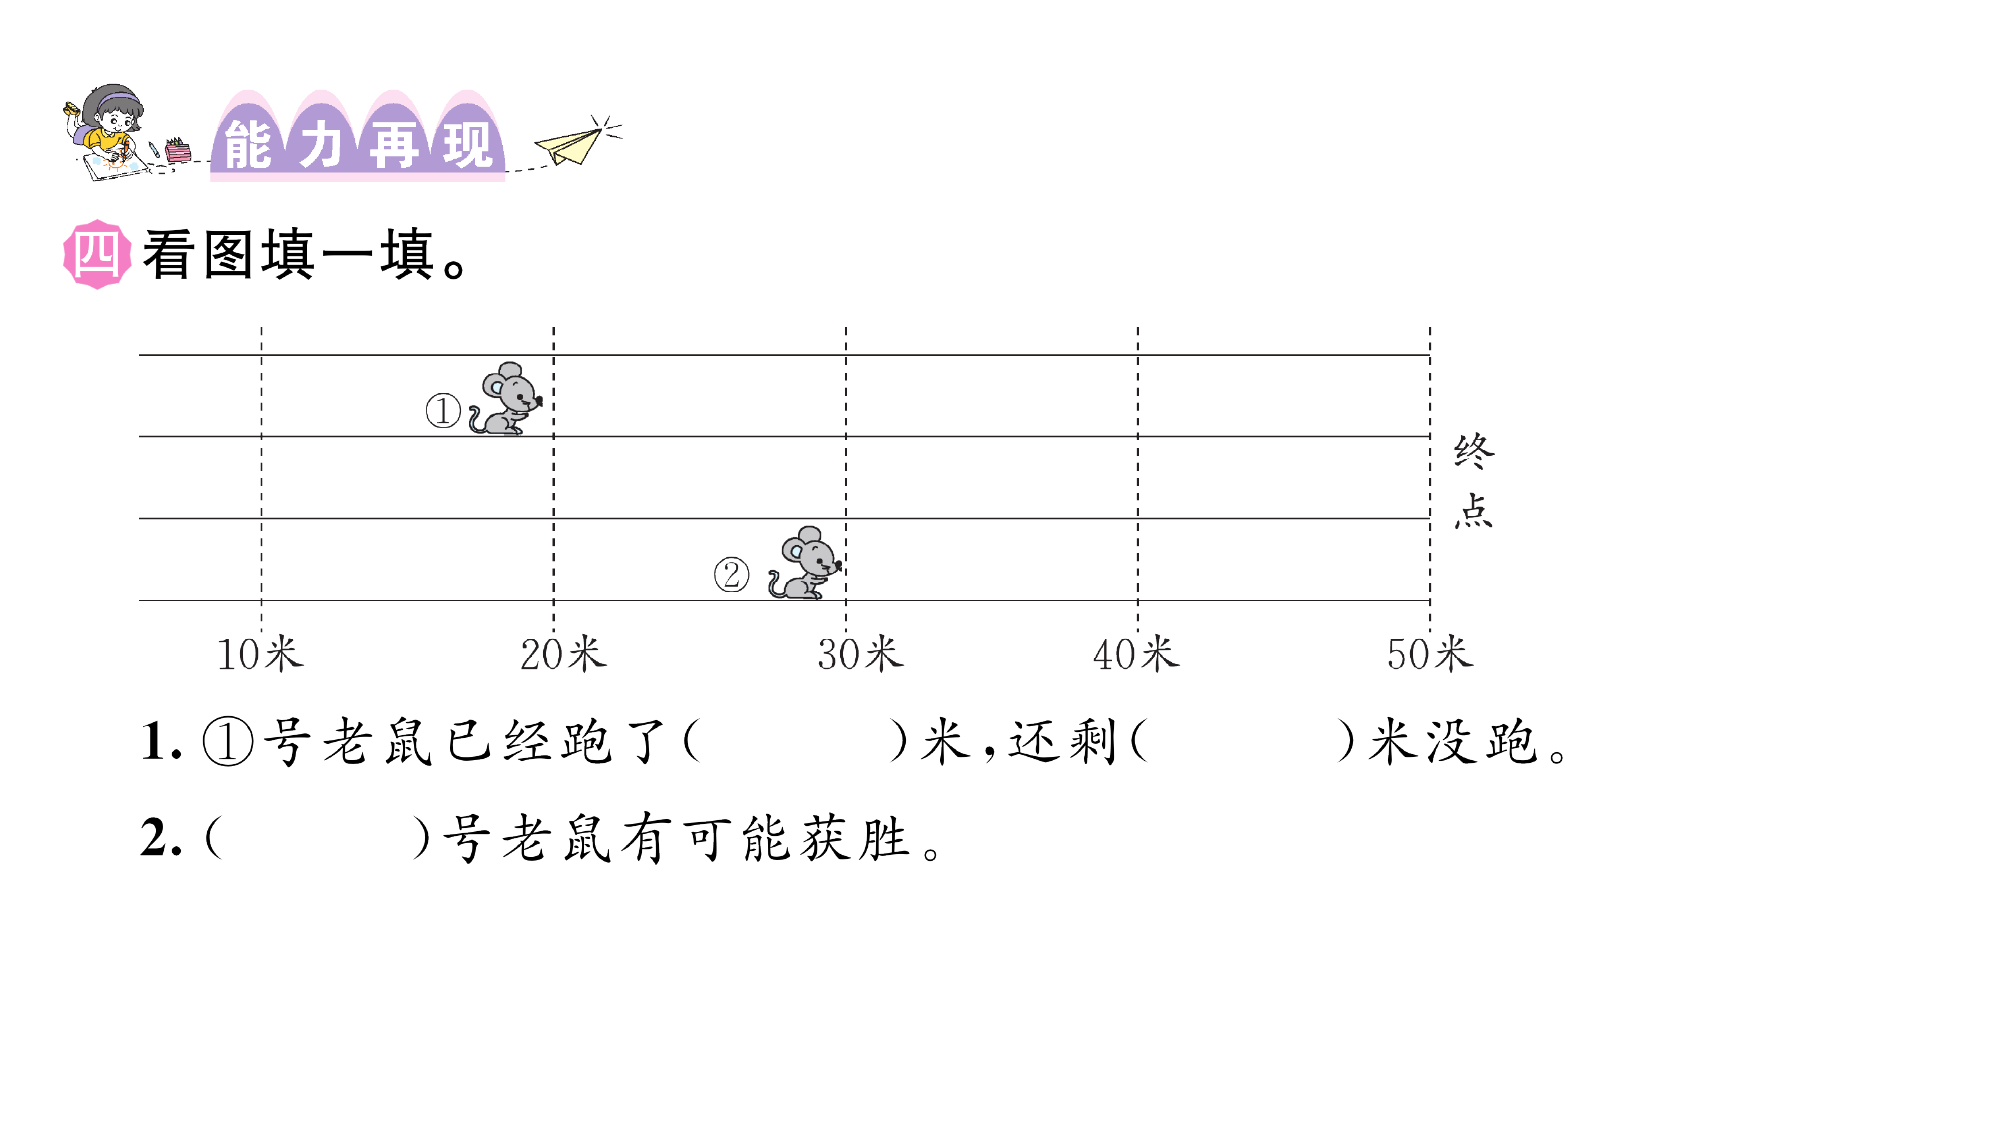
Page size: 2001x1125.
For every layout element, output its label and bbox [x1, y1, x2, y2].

picture [58, 58, 1949, 870]
